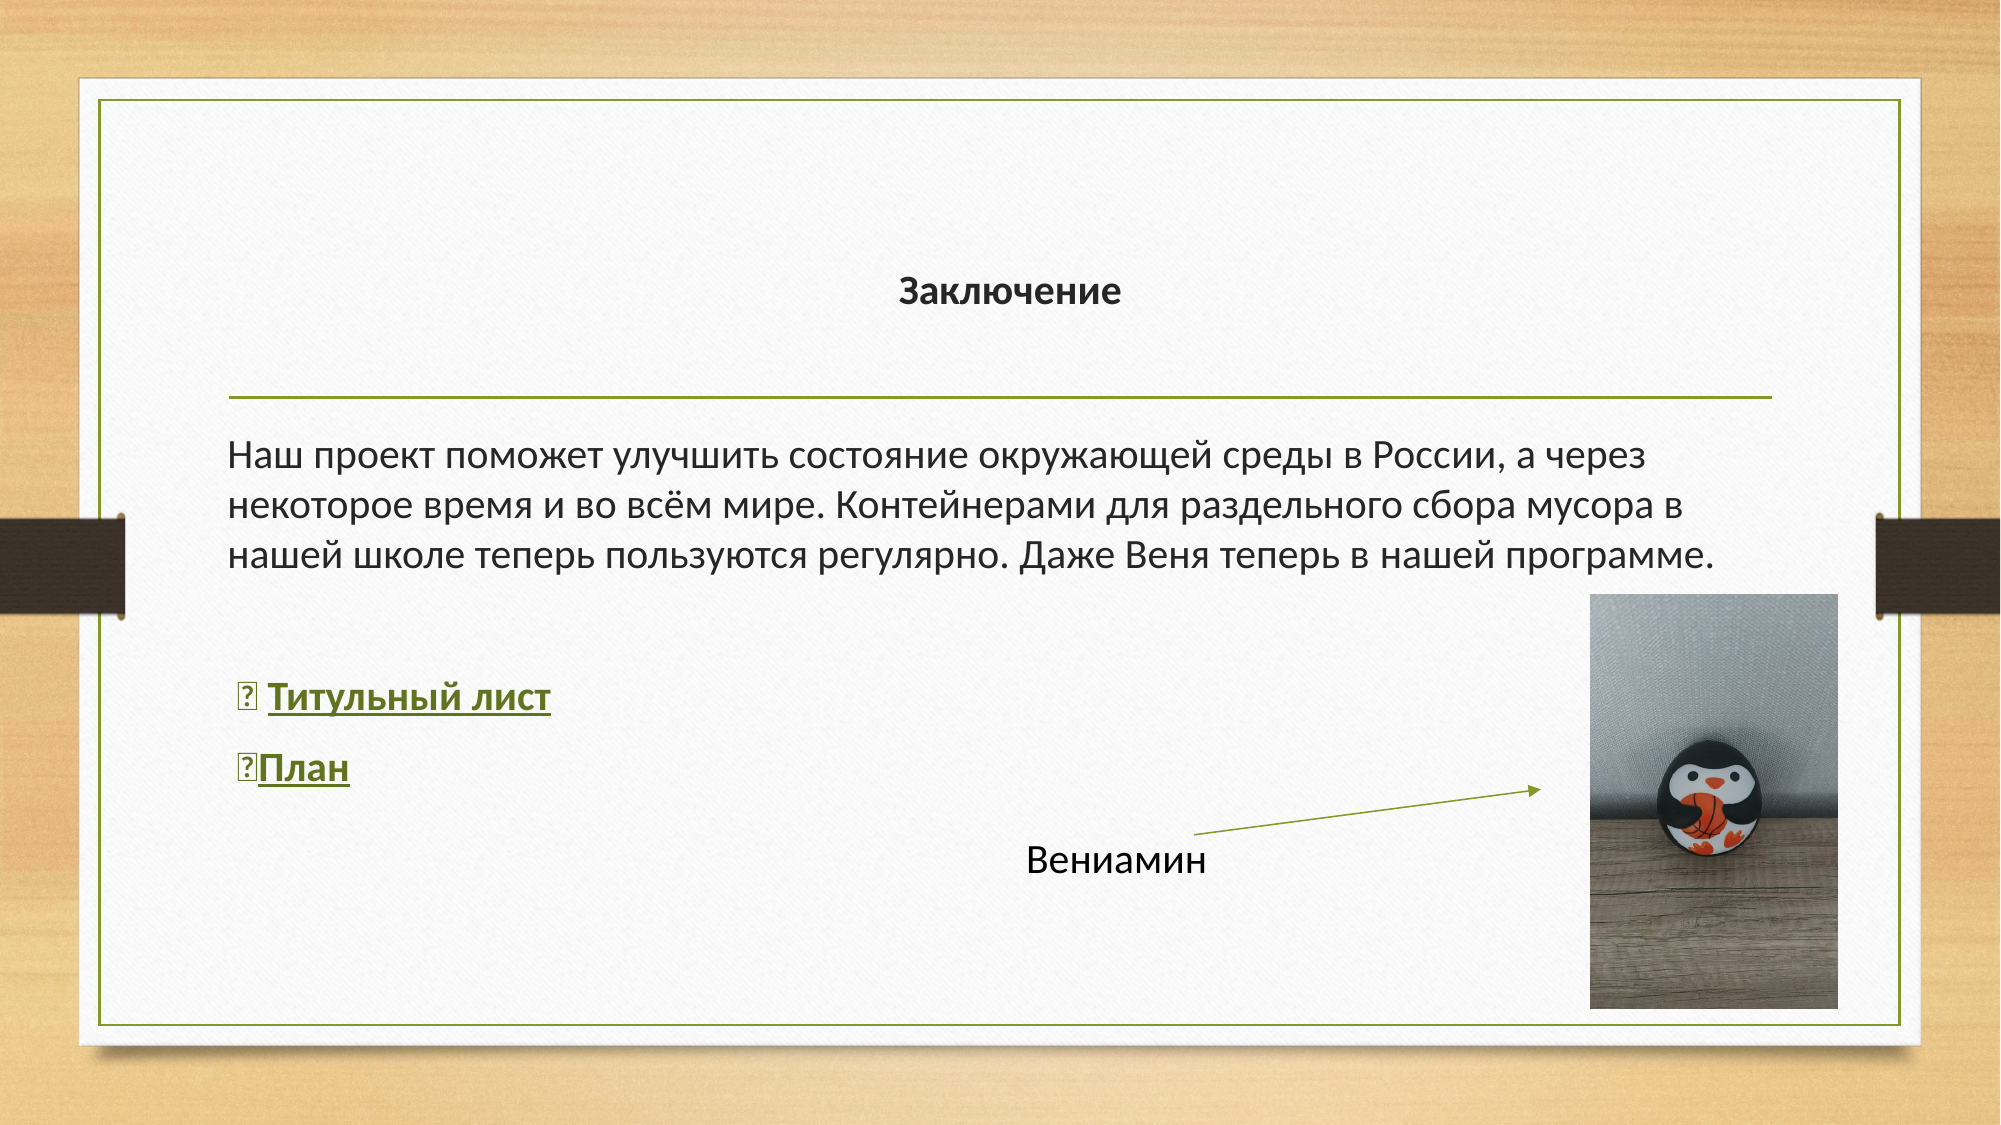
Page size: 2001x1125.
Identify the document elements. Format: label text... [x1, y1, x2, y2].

picture [0, 0, 2001, 1125]
list Наш проект поможет улучшить состояние окружающей среды в России, а через некоторое время и во всём мире. Контейнерами для раздельного сбора мусора в нашей школе теперь пользуются регулярно. Даже Веня теперь в нашей программе.  Титульный лист План [212, 419, 1788, 964]
title Заключение [212, 161, 1788, 375]
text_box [1193, 789, 1542, 836]
text_box Вениамин [669, 824, 1564, 890]
